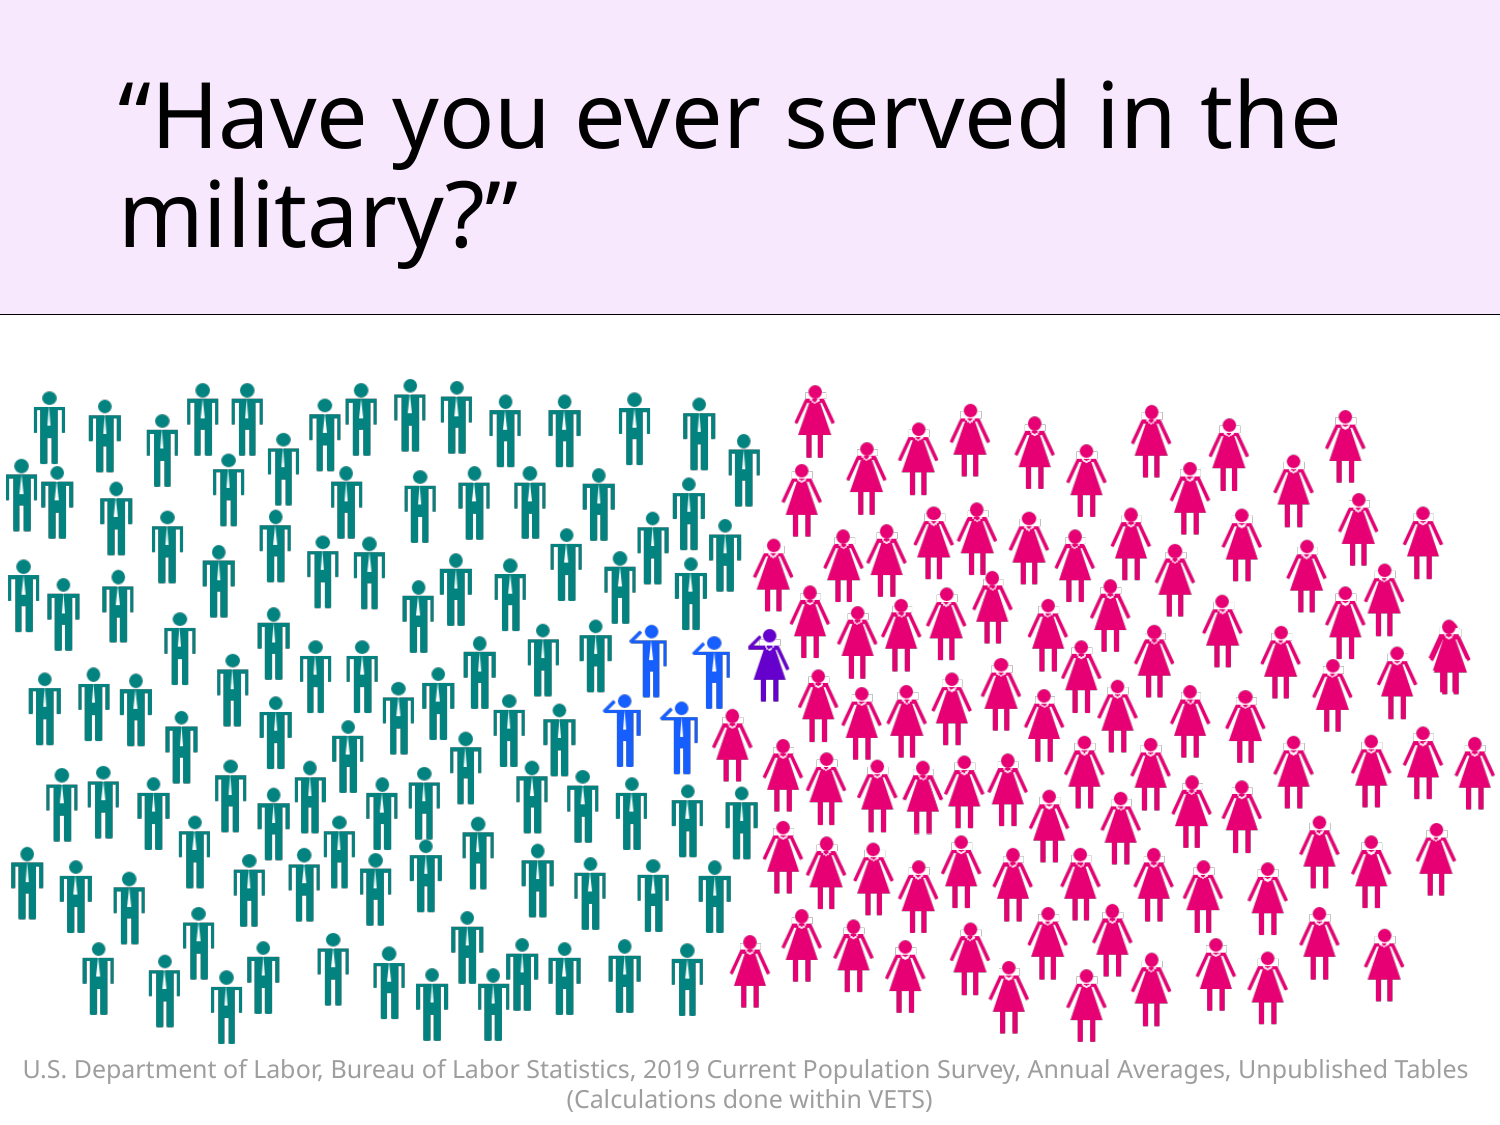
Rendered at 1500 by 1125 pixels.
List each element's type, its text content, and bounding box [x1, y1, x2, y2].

title “Have you ever served in the military?” must be asked every time! [103, 59, 1397, 278]
picture [6, 379, 1495, 1044]
footer U.S. Department of Labor, Bureau of Labor Statistics, 2019 Current Population Survey, Annual Averages, Unpublished Tables (Calculations done within VETS) [0, 1042, 1500, 1125]
